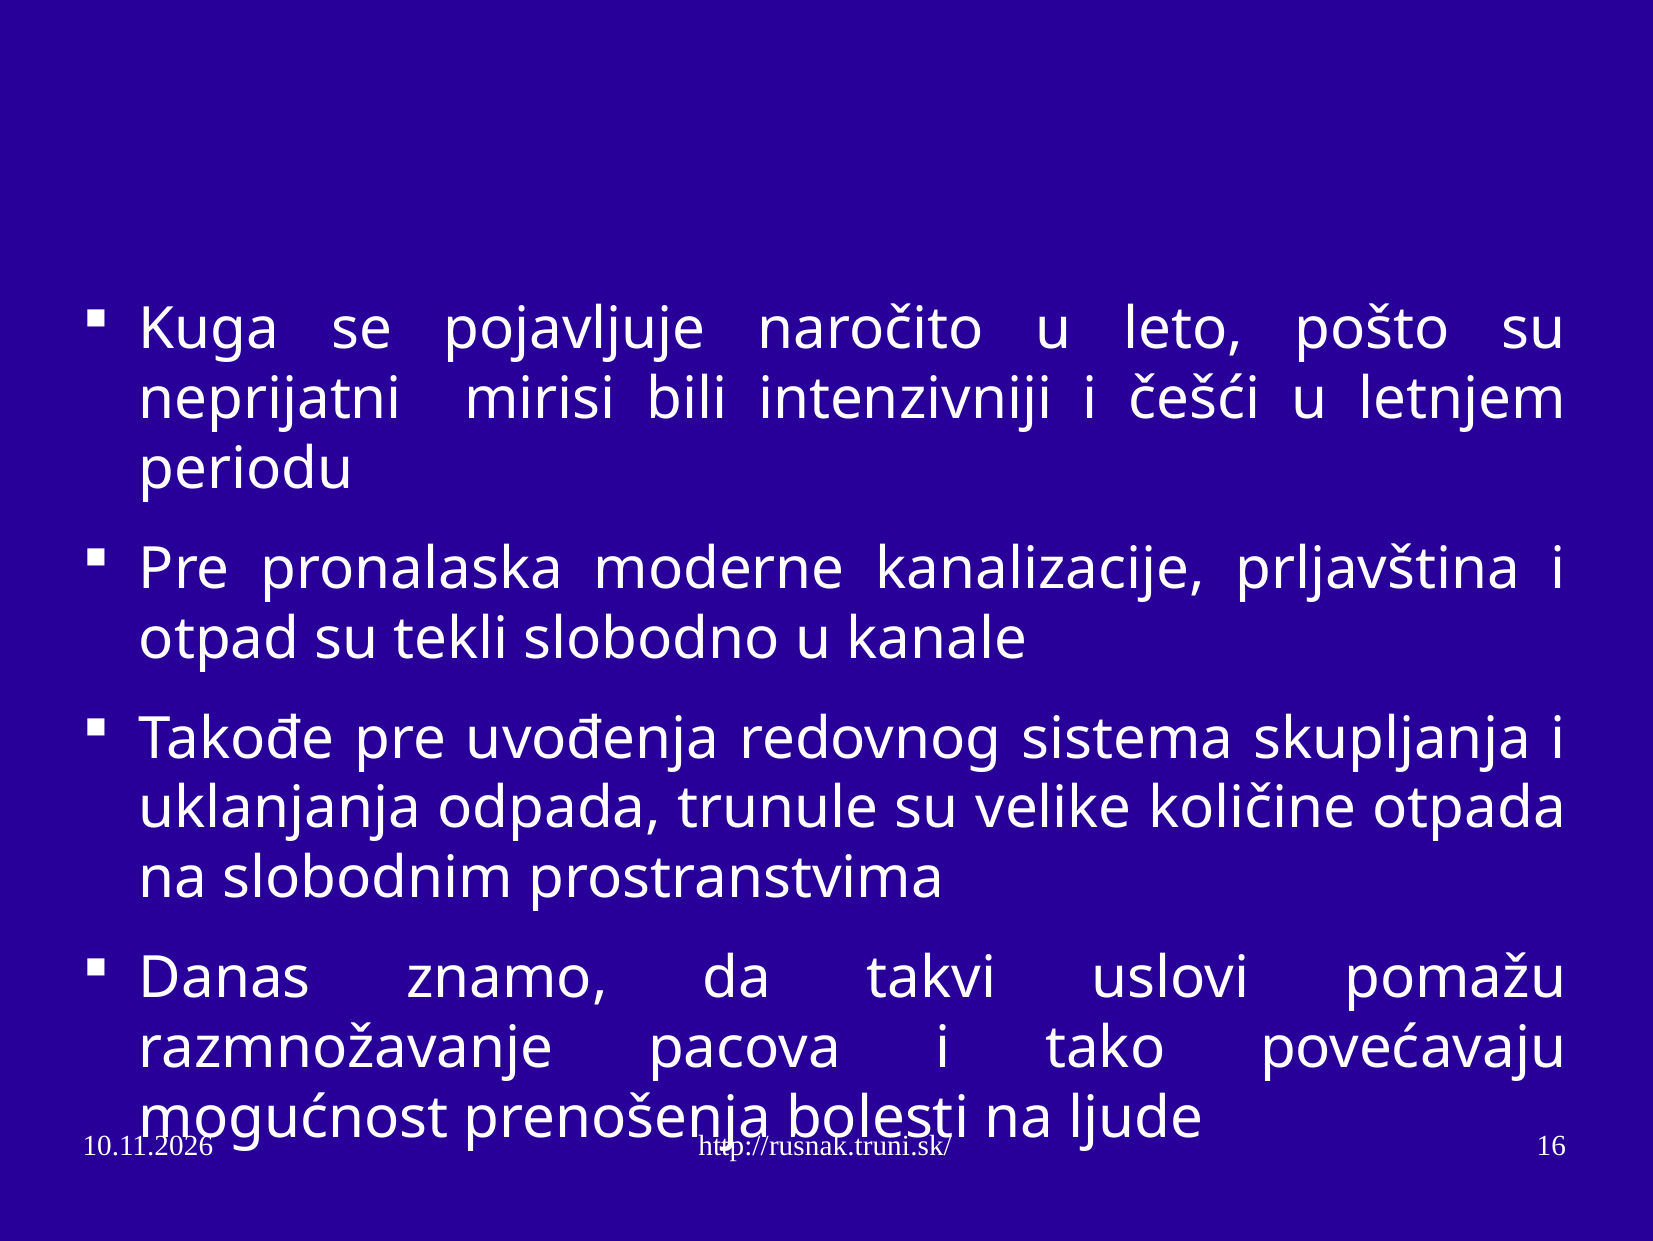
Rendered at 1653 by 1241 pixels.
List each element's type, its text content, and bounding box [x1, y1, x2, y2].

slide_number 16 [1184, 1129, 1567, 1212]
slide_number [82, 1129, 464, 1212]
list Kuga se pojavljuje naročito u leto, pošto su neprijatni mirisi bili intenzivniji i češći u letnjem periodu Pre pronalaska moderne kanalizacije, prljavština i otpad su tekli slobodno u kanale Takođe pre uvođenja redovnog sistema skupljanja i uklanjanja odpada, trunule su velike količine otpada na slobodnim prostranstvima Danas znamo, da takvi uslovi pomažu razmnožavanje pacova i tako povećavaju mogućnost prenošenja bolesti na ljude [82, 290, 1567, 1166]
footer http://rusnak.truni.sk/ [565, 1129, 1086, 1212]
